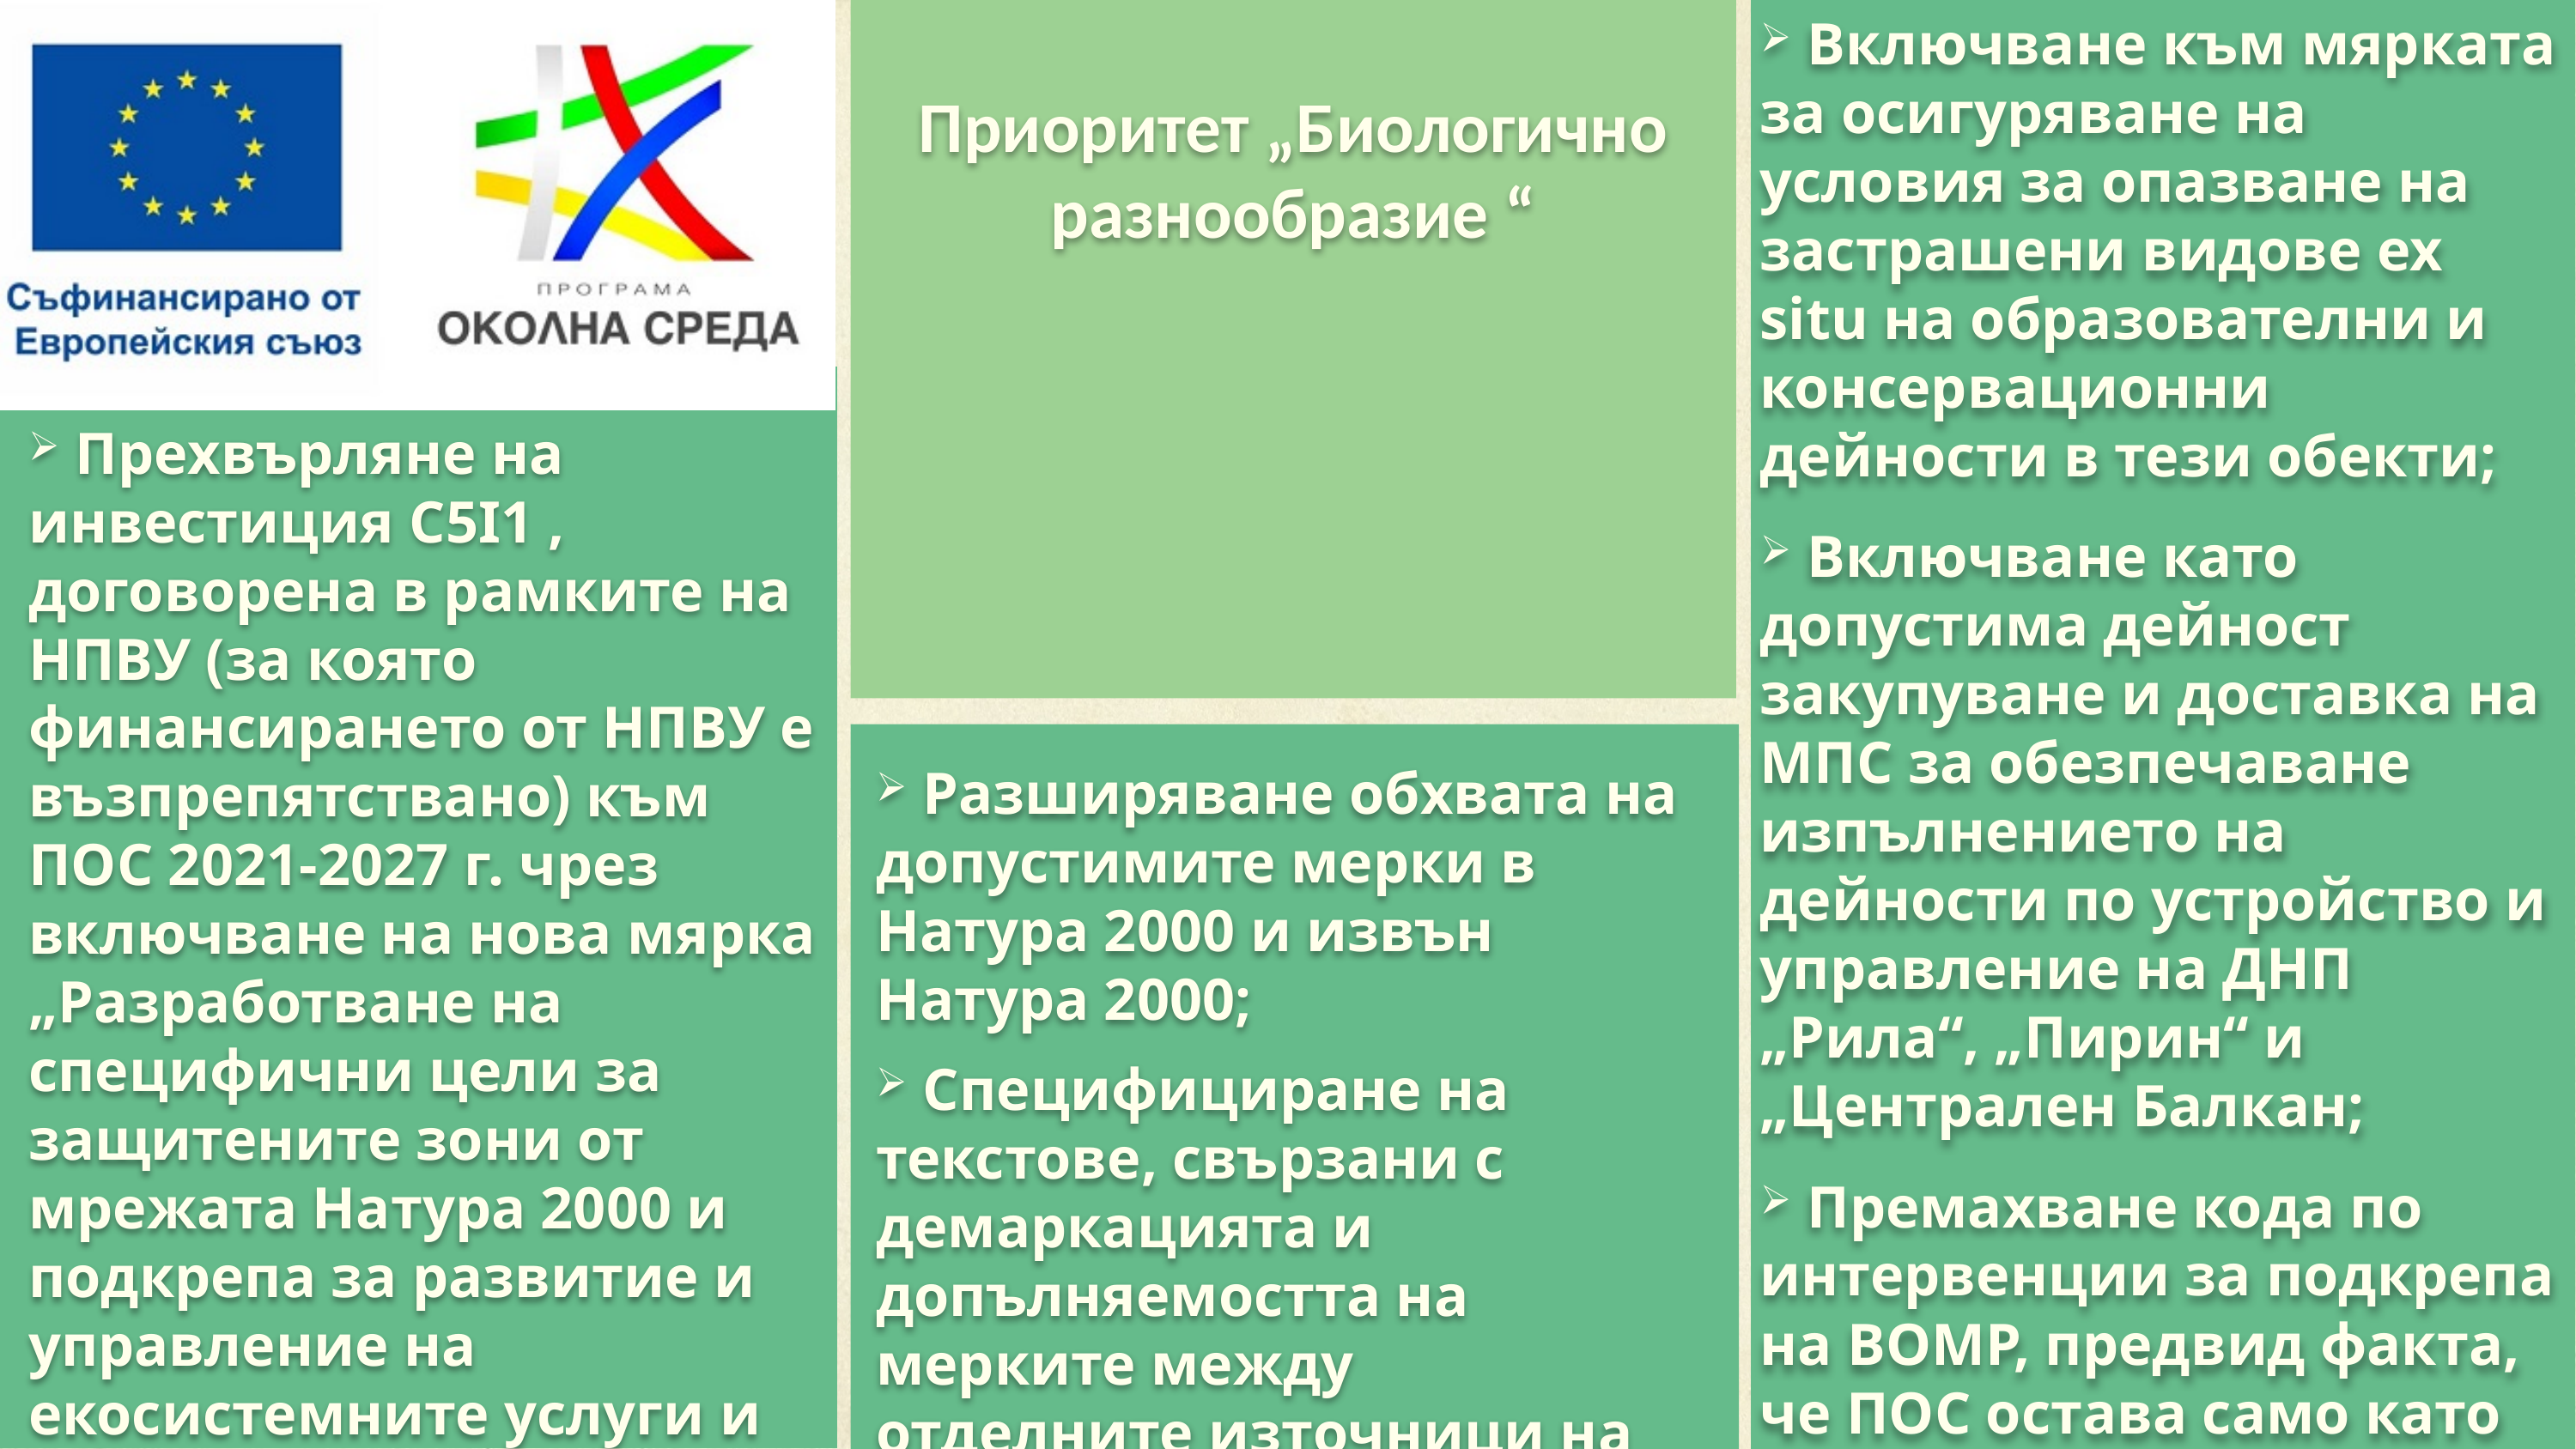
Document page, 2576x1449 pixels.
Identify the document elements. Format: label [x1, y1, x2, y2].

text_box [0, 329, 837, 1449]
text_box [1750, 0, 2575, 1449]
picture [0, 0, 1750, 1449]
